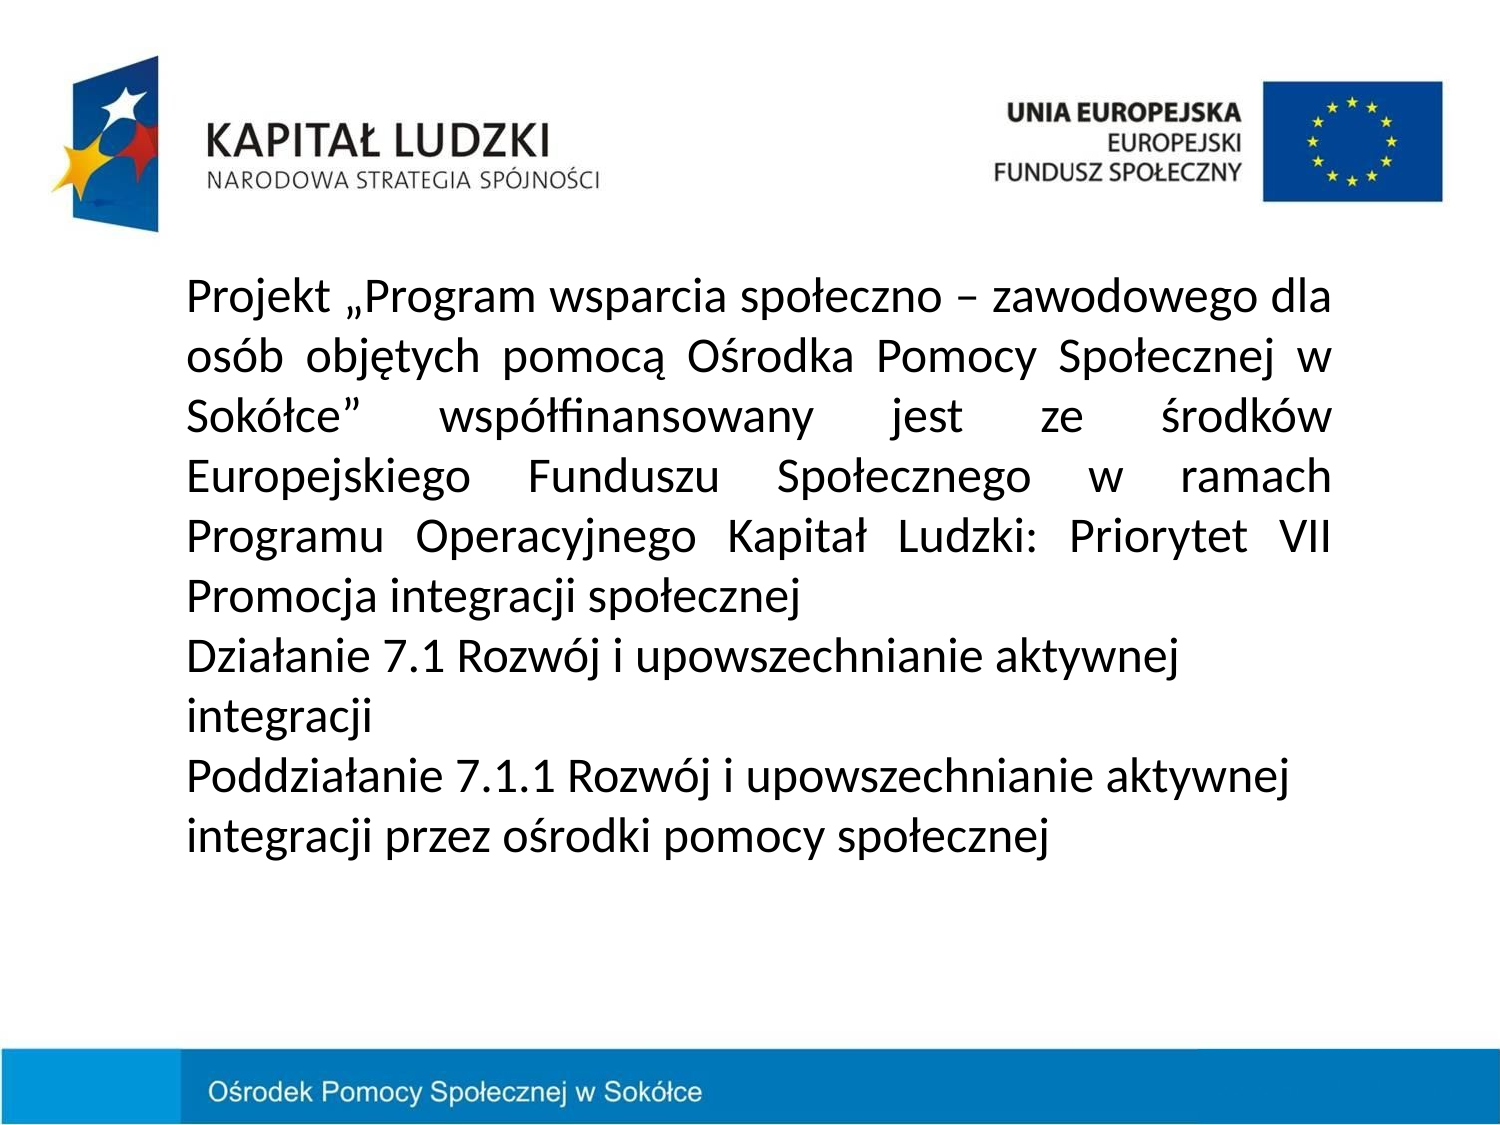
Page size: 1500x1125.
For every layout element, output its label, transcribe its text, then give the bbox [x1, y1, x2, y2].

text_box Projekt „Program wsparcia społeczno – zawodowego dla osób objętych pomocą Ośrodka Pomocy Społecznej w Sokółce” współfinansowany jest ze środków Europejskiego Funduszu Społecznego w ramach Programu Operacyjnego Kapitał Ludzki: Priorytet VII Promocja integracji społecznej Działanie 7.1 Rozwój i upowszechnianie aktywnej integracji Poddziałanie 7.1.1 Rozwój i upowszechnianie aktywnej integracji przez ośrodki pomocy społecznej [171, 255, 1348, 916]
picture [0, 0, 1500, 1125]
